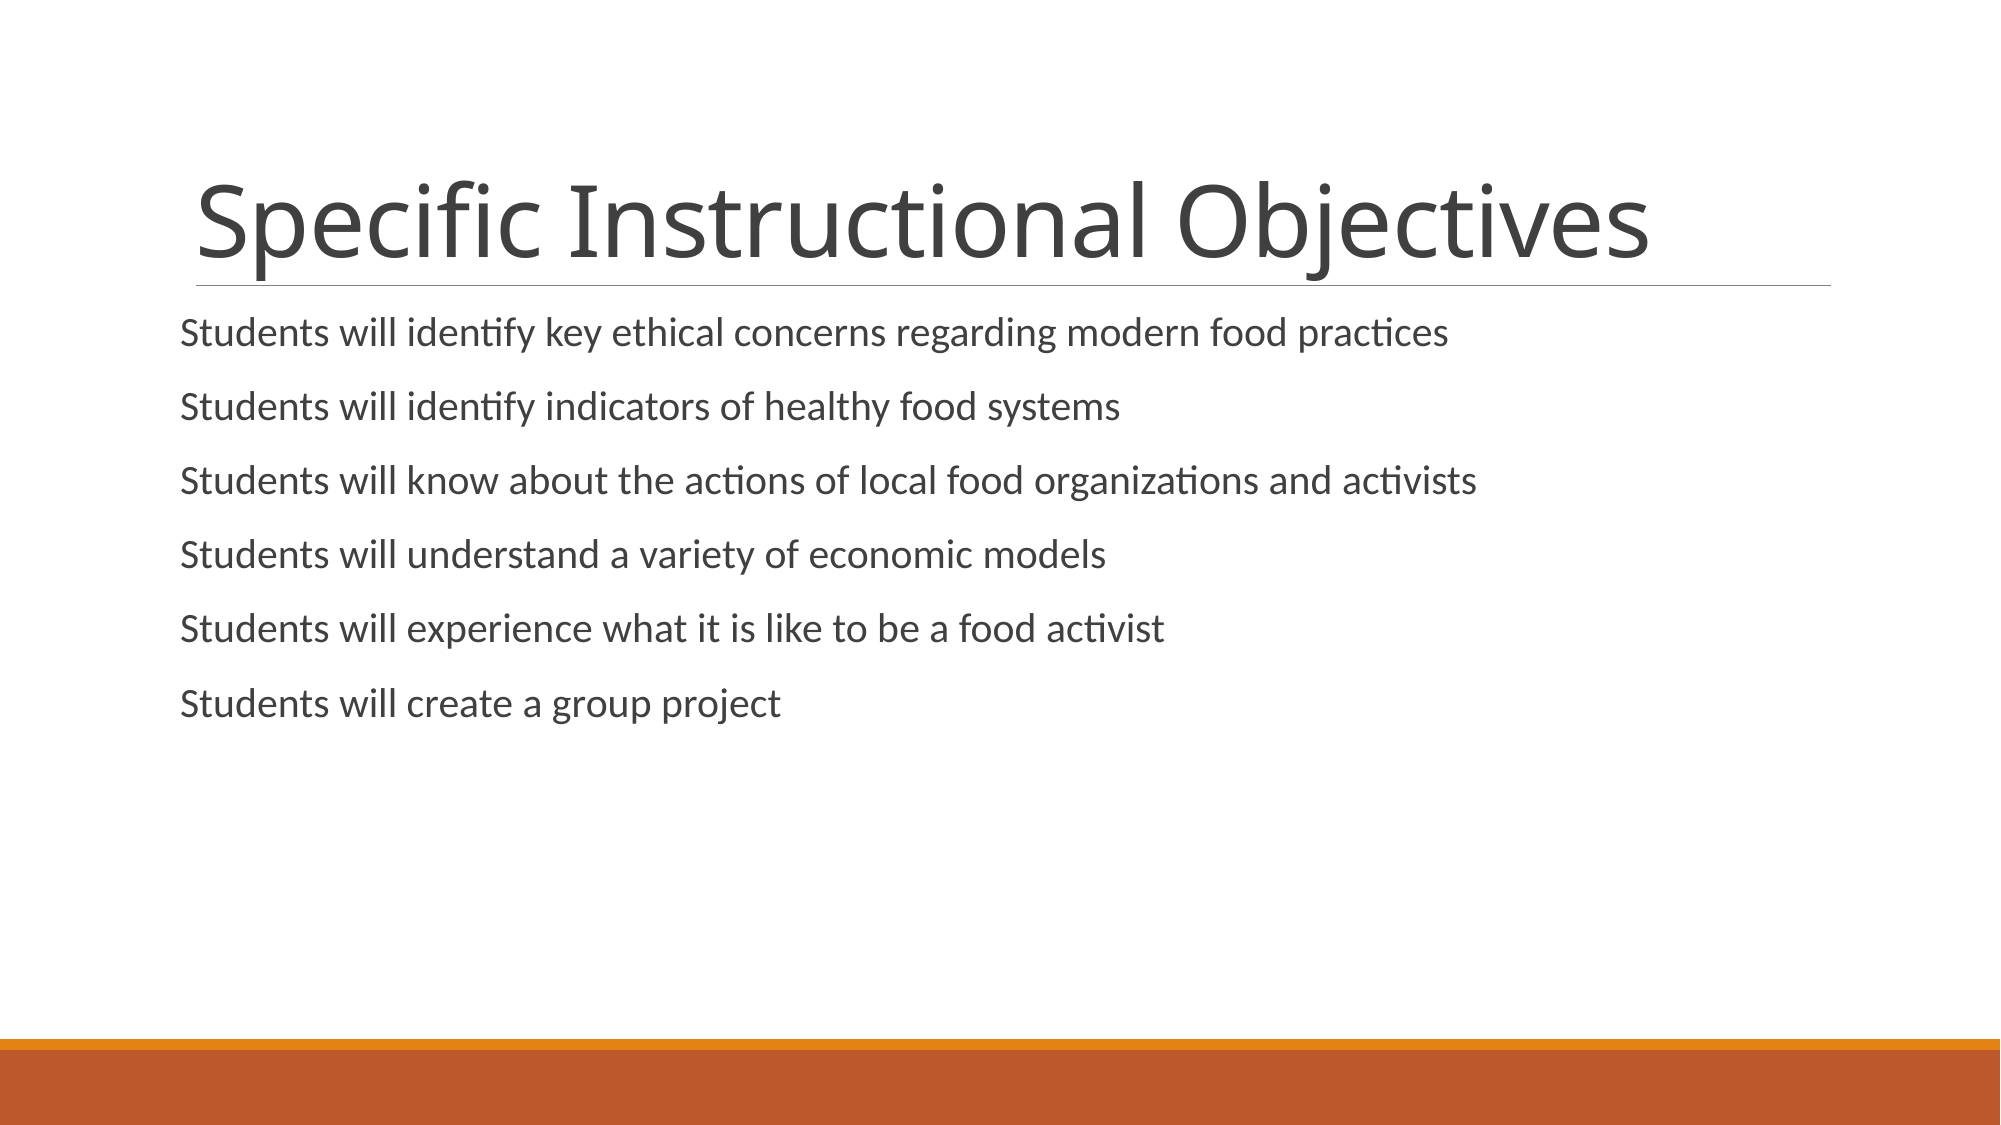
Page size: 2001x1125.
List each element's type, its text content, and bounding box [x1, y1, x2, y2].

title Specific Instructional Objectives [180, 47, 1830, 285]
list Students will identify key ethical concerns regarding modern food practices Students will identify indicators of healthy food systems Students will know about the actions of local food organizations and activists Students will understand a variety of economic models Students will experience what it is like to be a food activist Students will create a group project [180, 302, 1830, 963]
